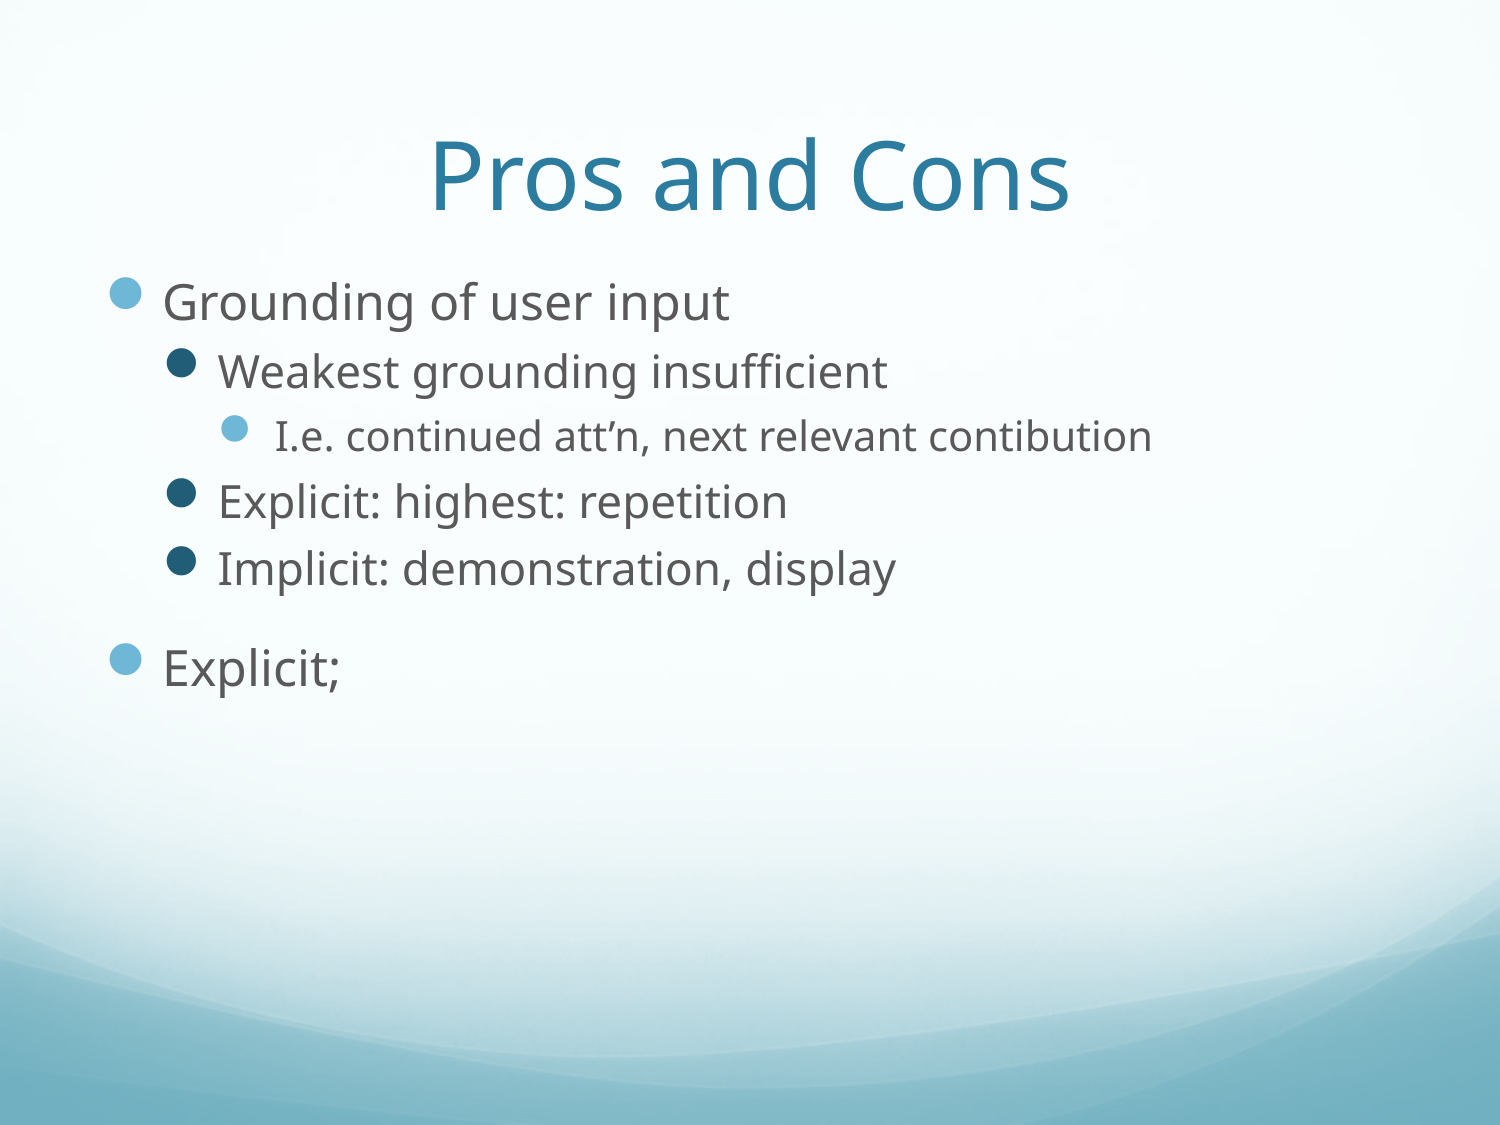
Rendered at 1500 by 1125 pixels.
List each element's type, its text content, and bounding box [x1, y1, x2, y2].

title Pros and Cons [90, 17, 1410, 237]
list Grounding of user input Weakest grounding insufficient I.e. continued att’n, next relevant contibution Explicit: highest: repetition Implicit: demonstration, display Explicit; [90, 262, 1500, 975]
